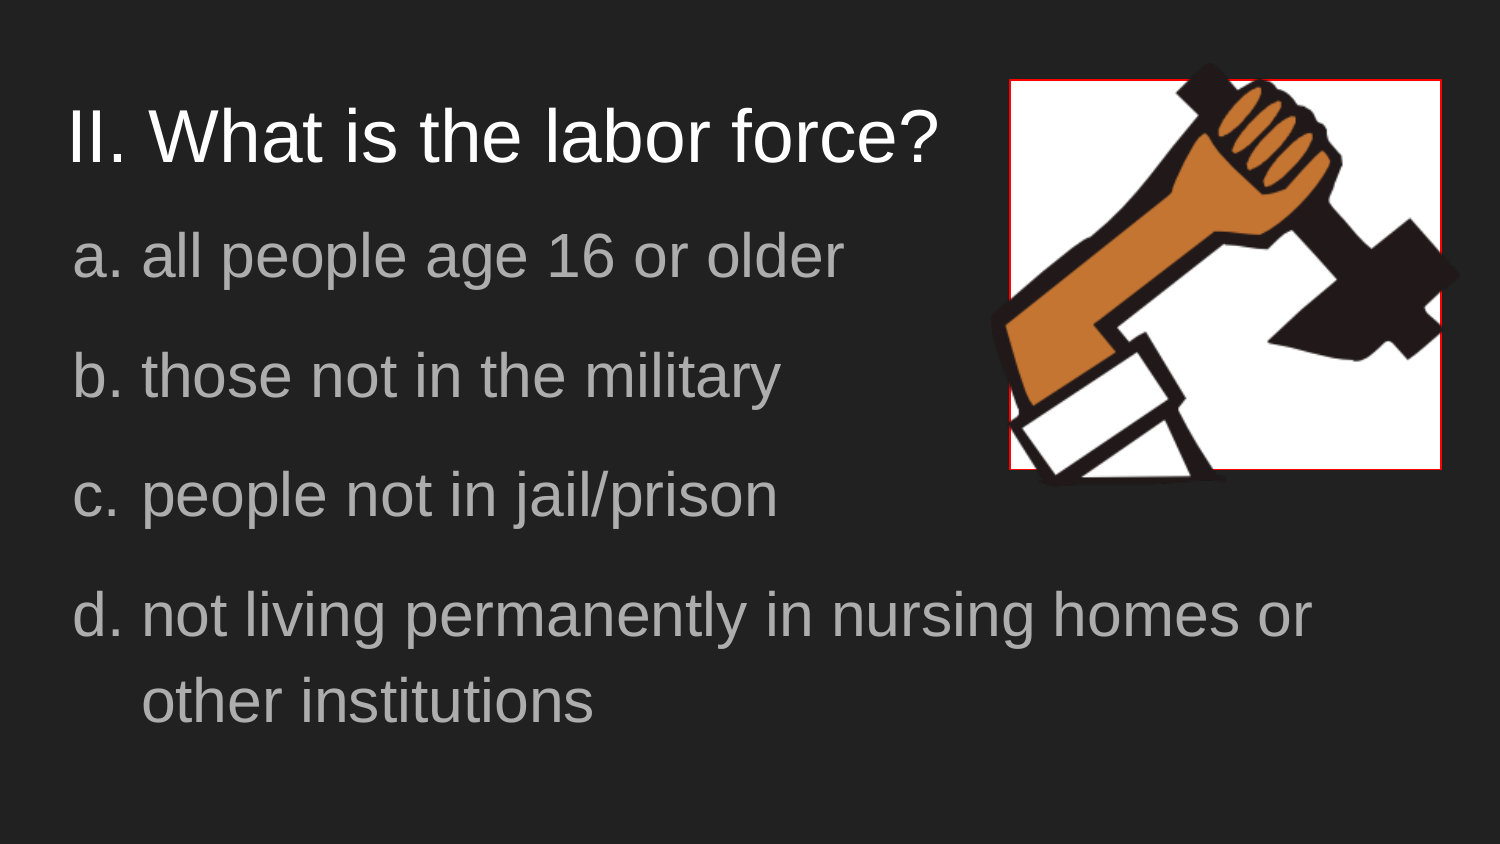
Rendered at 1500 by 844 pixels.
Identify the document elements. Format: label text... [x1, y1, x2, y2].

list all people age 16 or older those not in the military people not in jail/prison not living permanently in nursing homes or other institutions [51, 189, 1449, 750]
title II. What is the labor force? [51, 72, 985, 167]
picture [990, 62, 1461, 487]
